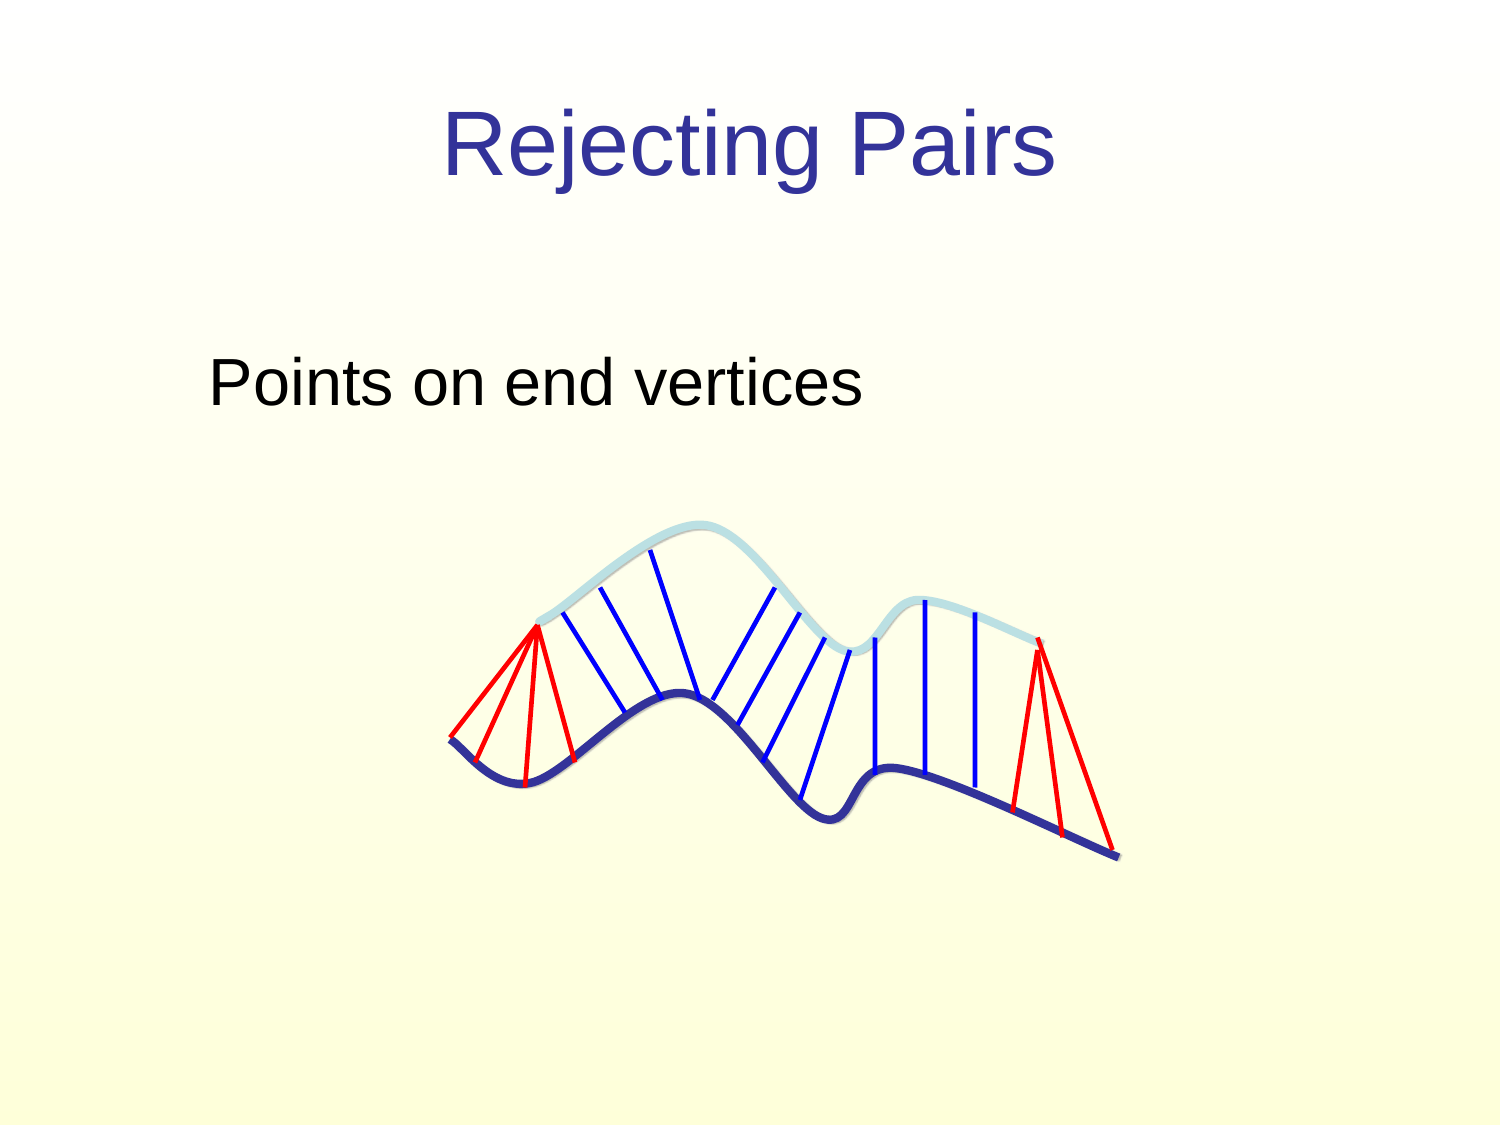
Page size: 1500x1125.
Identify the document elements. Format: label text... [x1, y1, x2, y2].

list Points on end vertices [193, 330, 1476, 1063]
text_box [926, 600, 975, 640]
text_box [449, 692, 1119, 858]
text_box [539, 524, 925, 652]
text_box [976, 615, 1039, 644]
title Rejecting Pairs [74, 44, 1426, 233]
